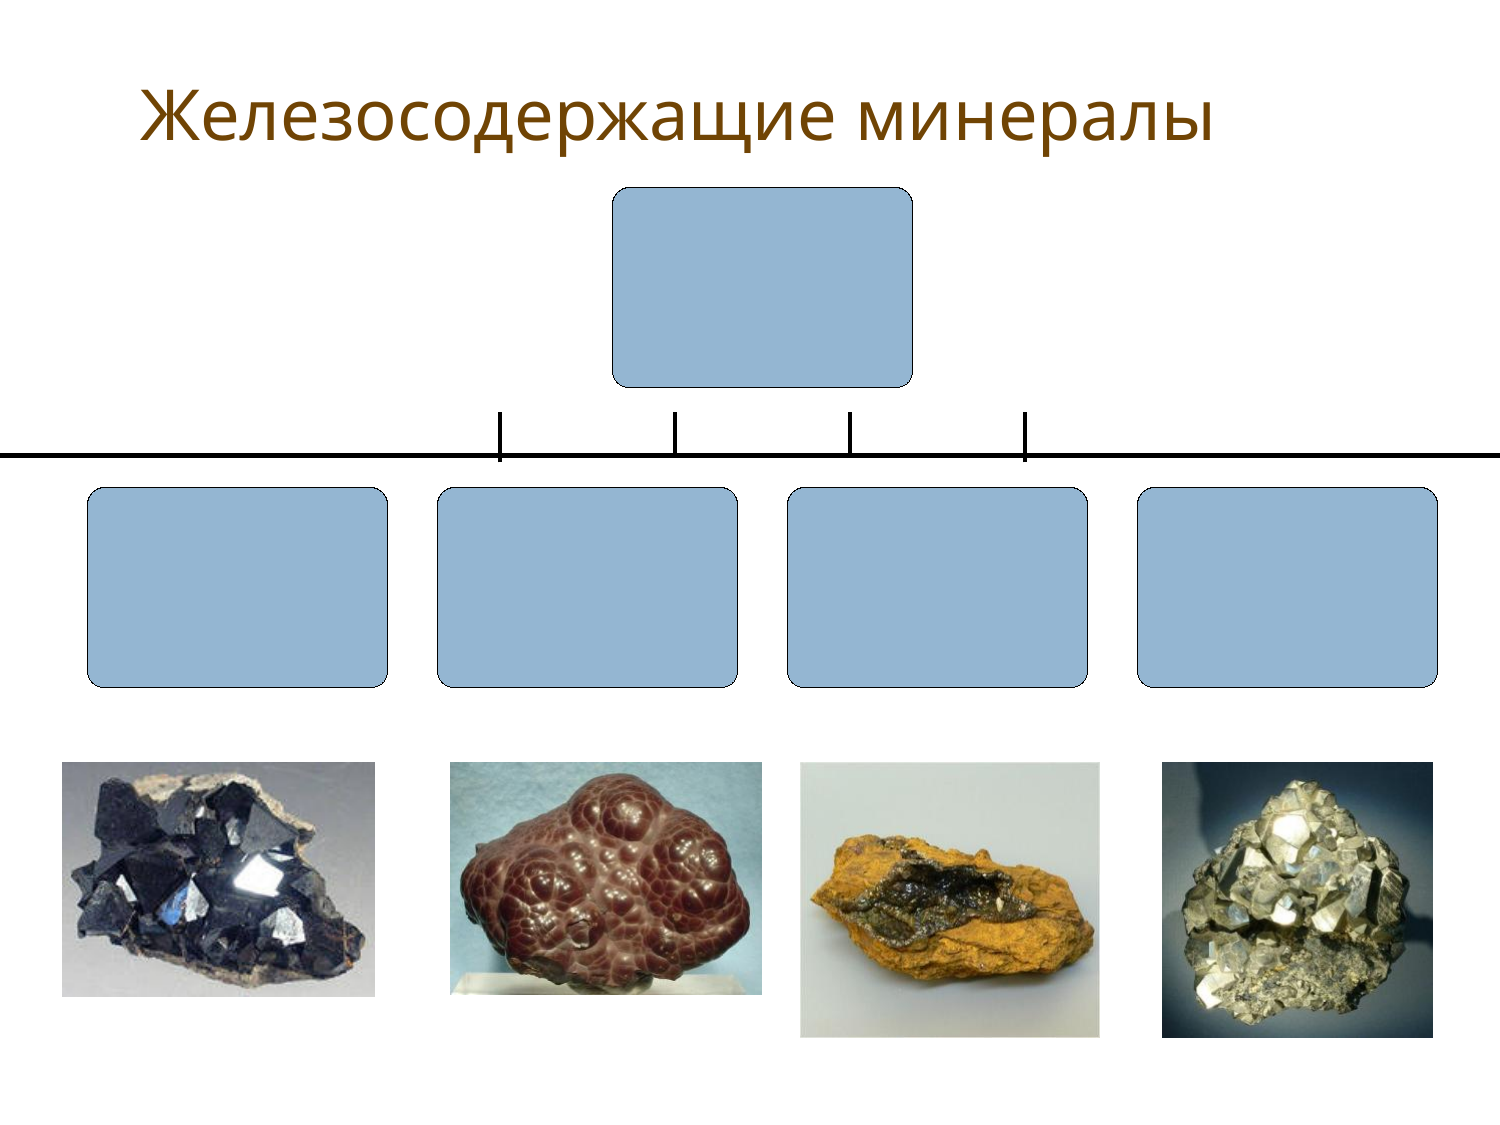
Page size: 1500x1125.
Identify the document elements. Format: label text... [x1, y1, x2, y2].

title Железосодержащие минералы [124, 62, 1476, 163]
picture [62, 762, 376, 998]
picture [1162, 762, 1434, 1038]
picture [449, 762, 762, 995]
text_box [87, 458, 1438, 688]
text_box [87, 187, 1438, 453]
picture [799, 762, 1101, 1038]
